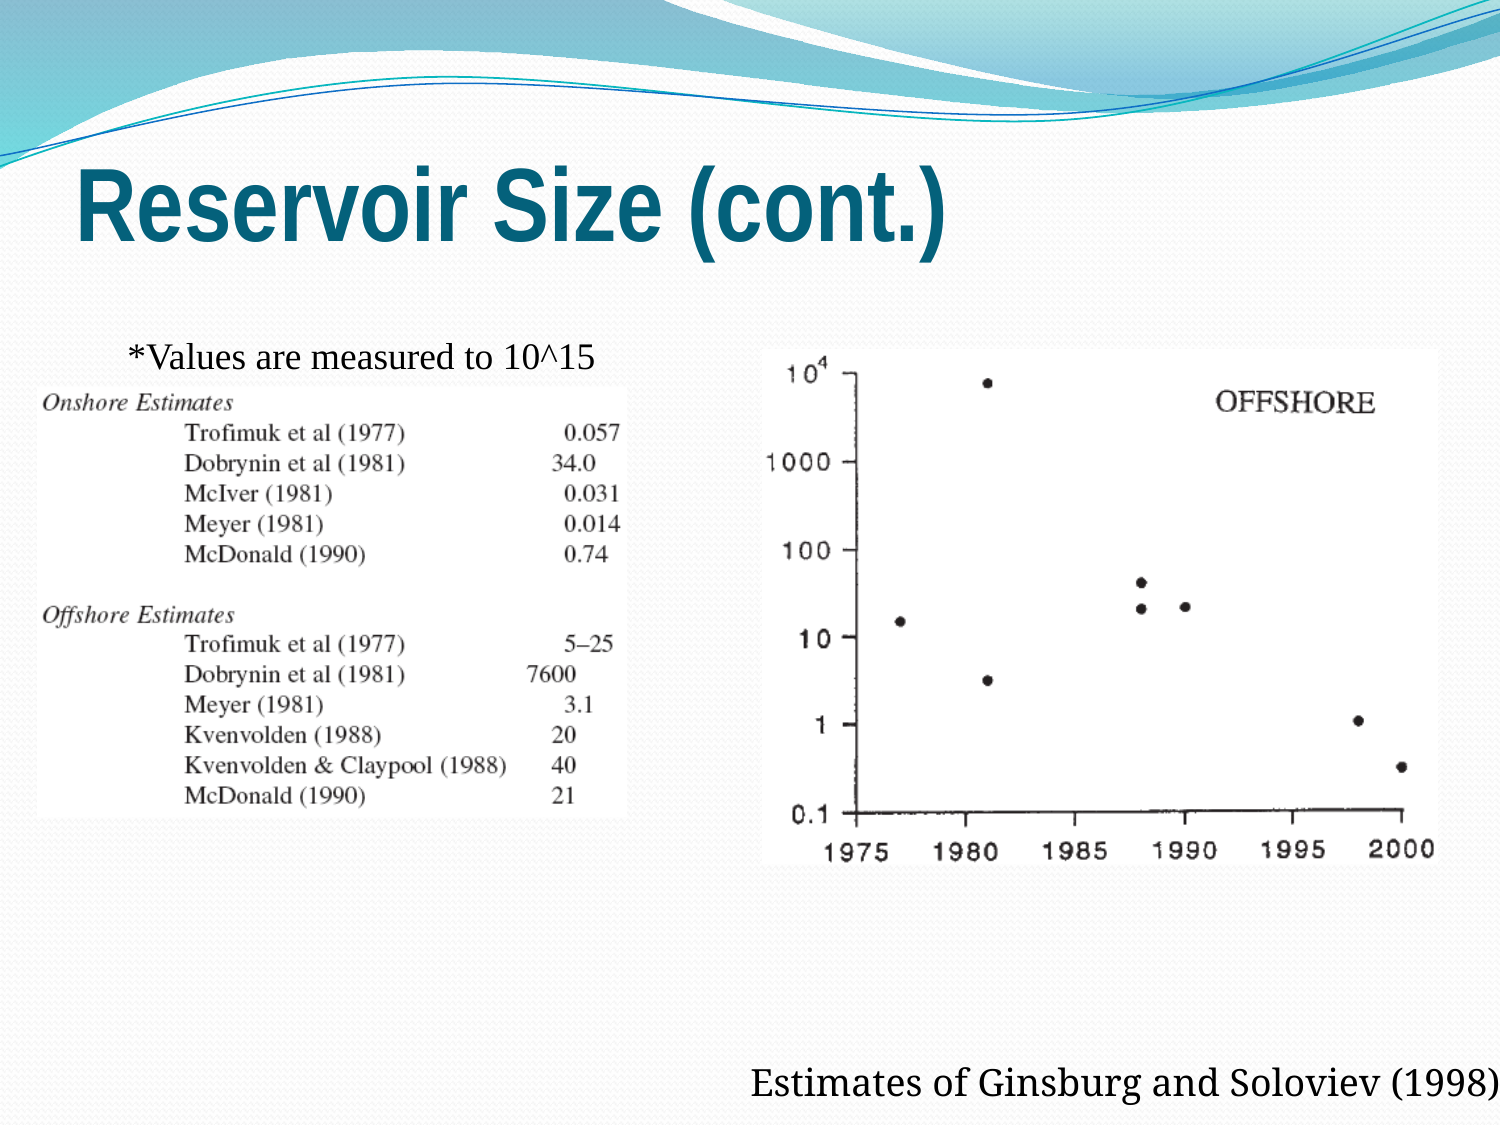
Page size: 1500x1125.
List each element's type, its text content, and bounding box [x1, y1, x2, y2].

text_box Estimates of Ginsburg and Soloviev (1998) [735, 1051, 1500, 1112]
picture [762, 349, 1438, 864]
title Reservoir Size (cont.) [75, 75, 1438, 263]
text_box *Values are measured to 10^15 [112, 324, 628, 385]
picture [37, 387, 627, 817]
